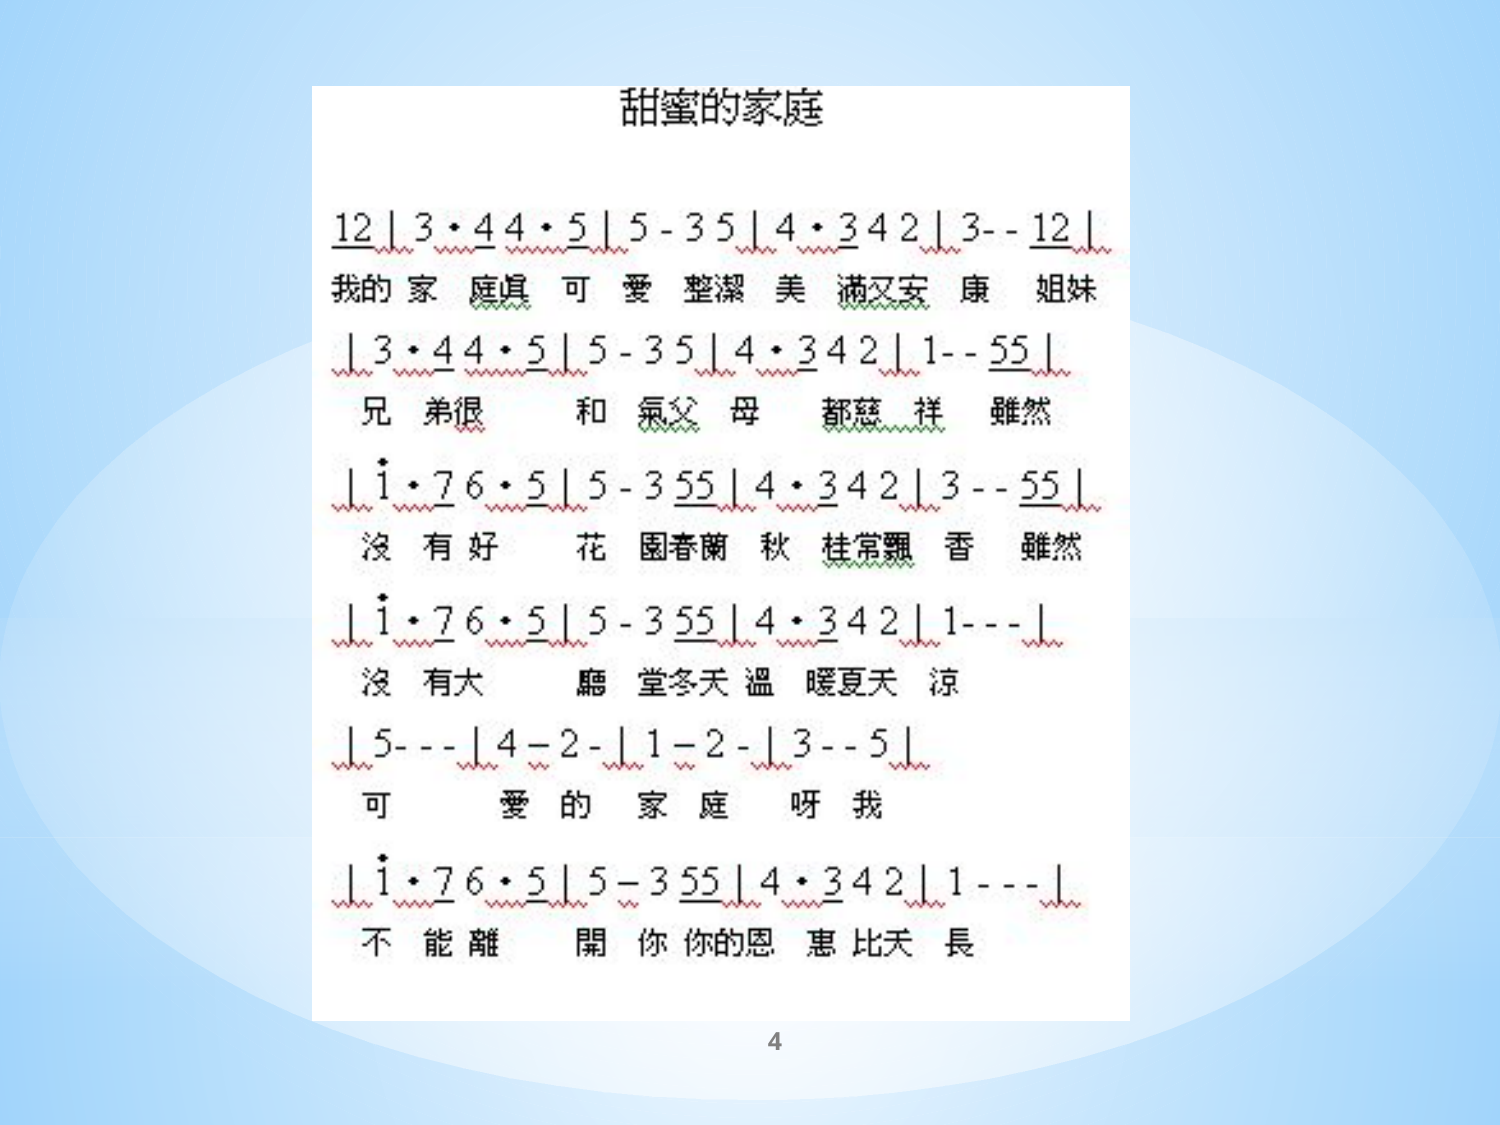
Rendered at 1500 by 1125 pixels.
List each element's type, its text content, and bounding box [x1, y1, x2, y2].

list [312, 86, 1130, 1021]
slide_number 4 [624, 1029, 925, 1073]
